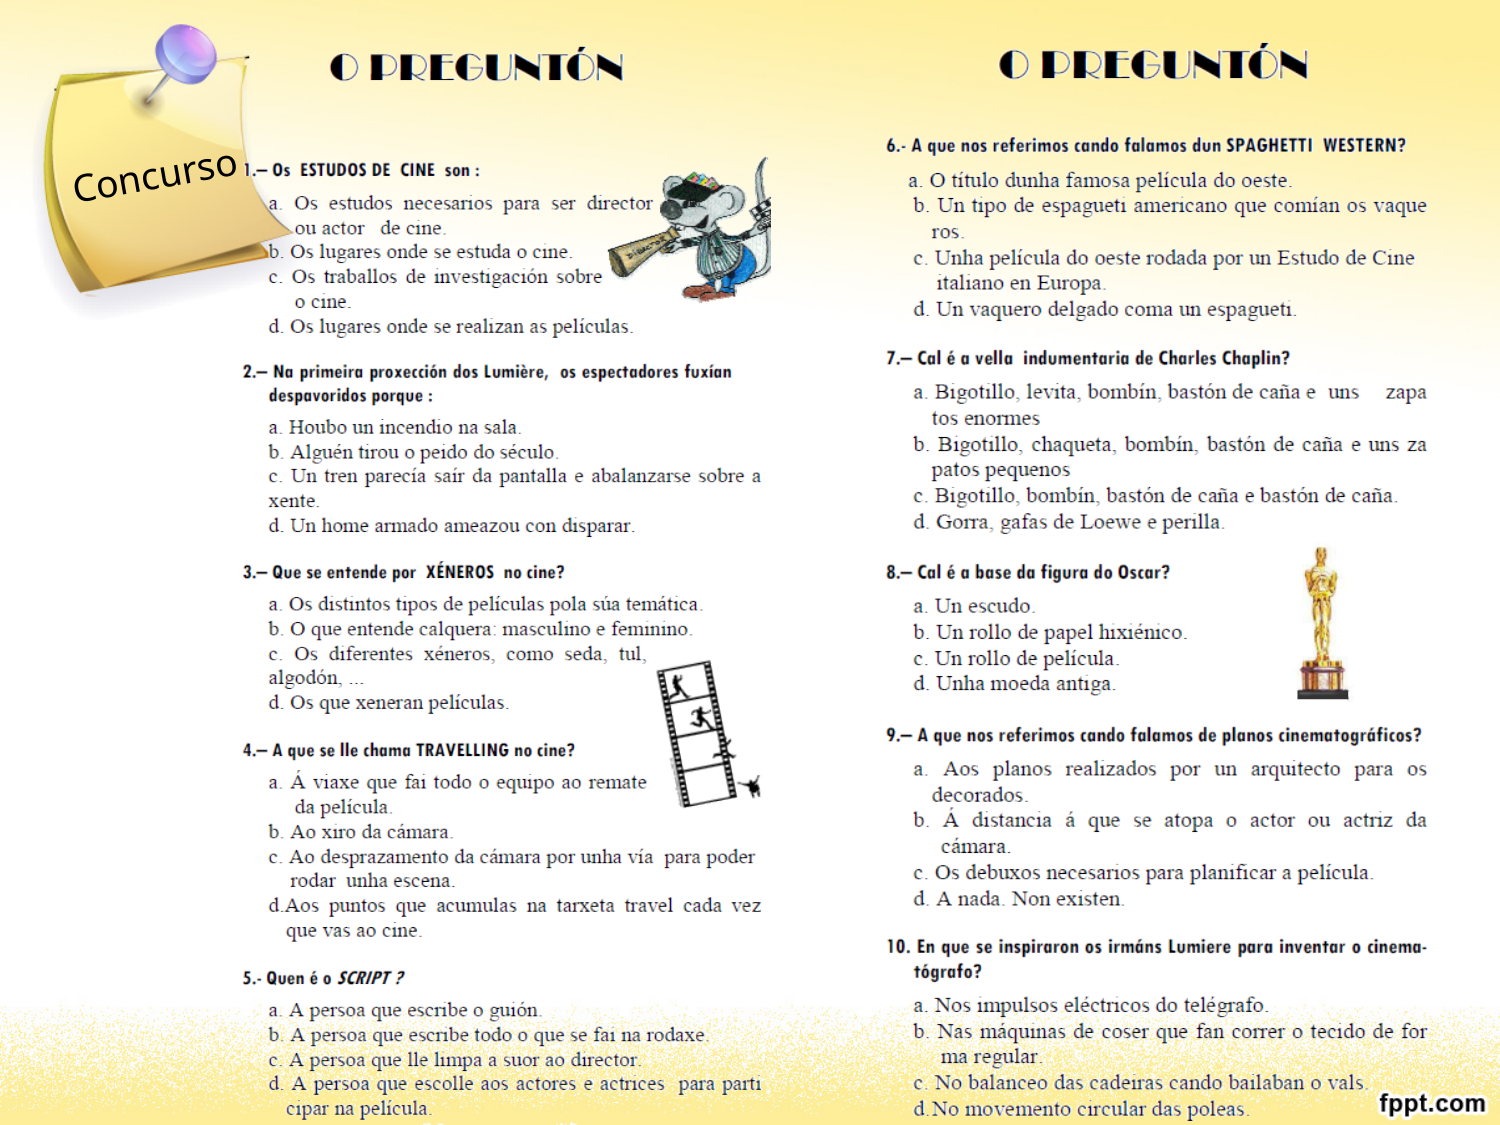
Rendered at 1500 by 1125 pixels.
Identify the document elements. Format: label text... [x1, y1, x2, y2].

text_box Concurso [38, 131, 224, 223]
picture [0, 0, 1500, 1125]
